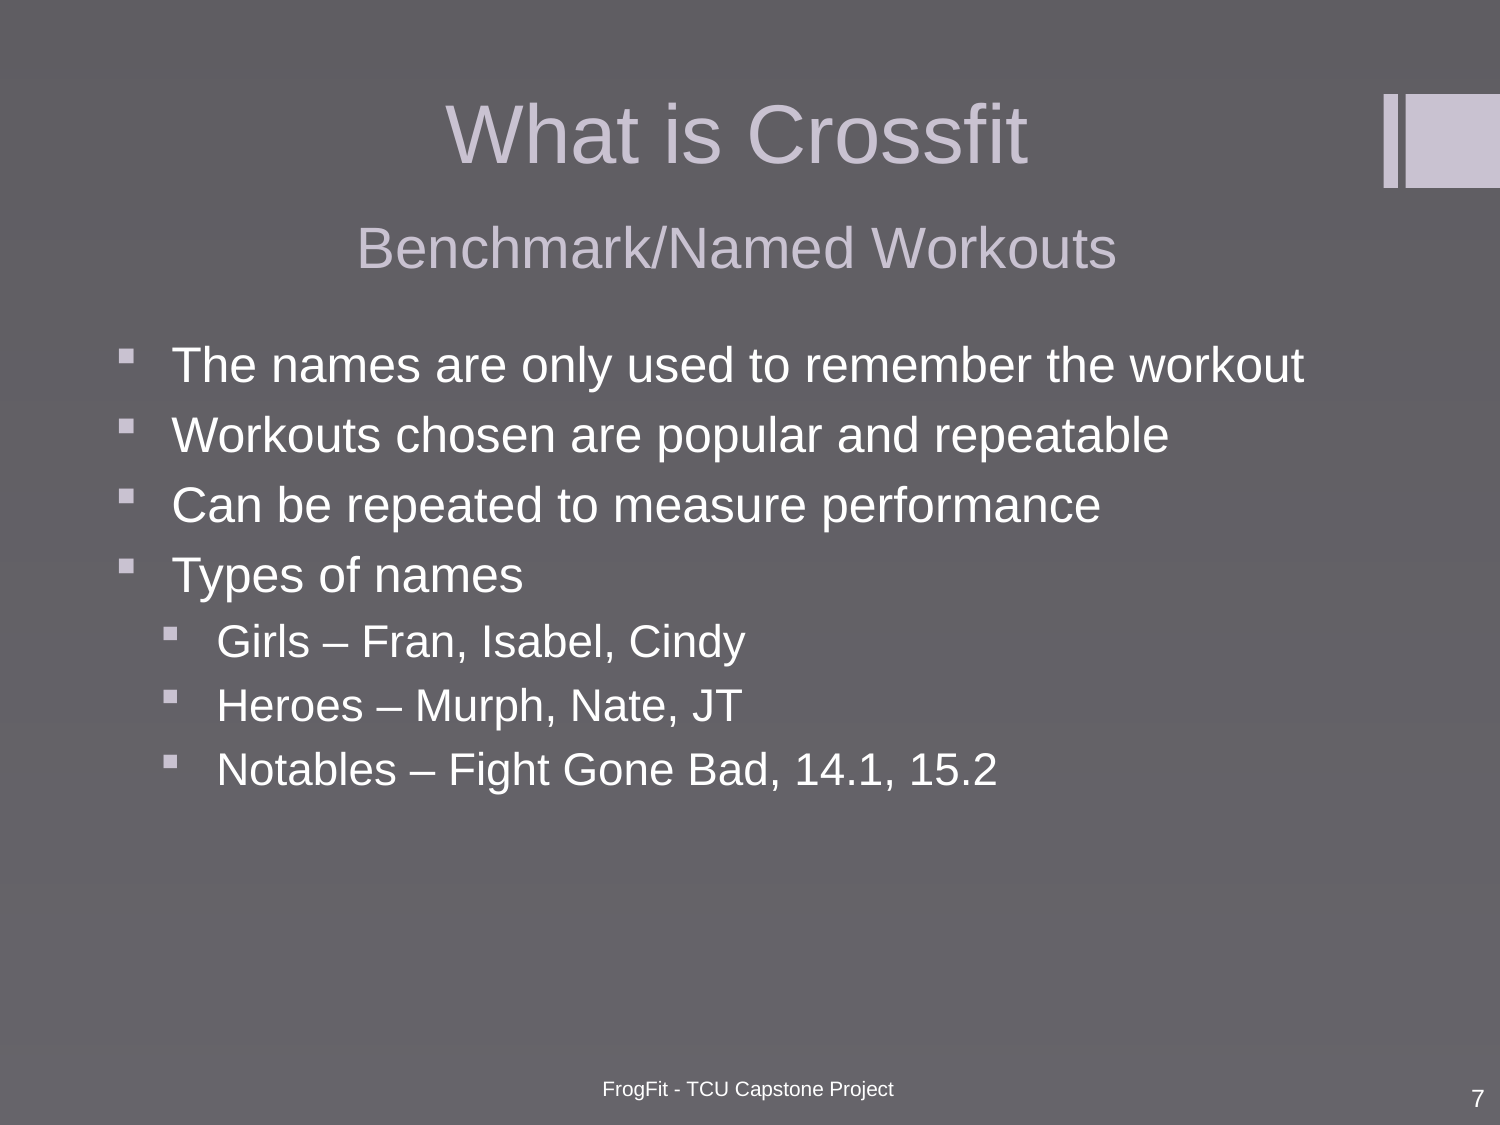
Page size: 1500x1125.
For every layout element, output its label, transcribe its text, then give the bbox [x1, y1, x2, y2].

text_box Benchmark/Named Workouts [137, 187, 1338, 288]
slide_number 7 [1345, 1072, 1500, 1122]
footer FrogFit - TCU Capstone Project [587, 1075, 956, 1125]
title What is Crossfit [206, 24, 1269, 187]
list The names are only used to remember the workout Workouts chosen are popular and repeatable Can be repeated to measure performance Types of names Girls – Fran, Isabel, Cindy Heroes – Murph, Nate, JT Notables – Fight Gone Bad, 14.1, 15.2 [99, 324, 1388, 1038]
